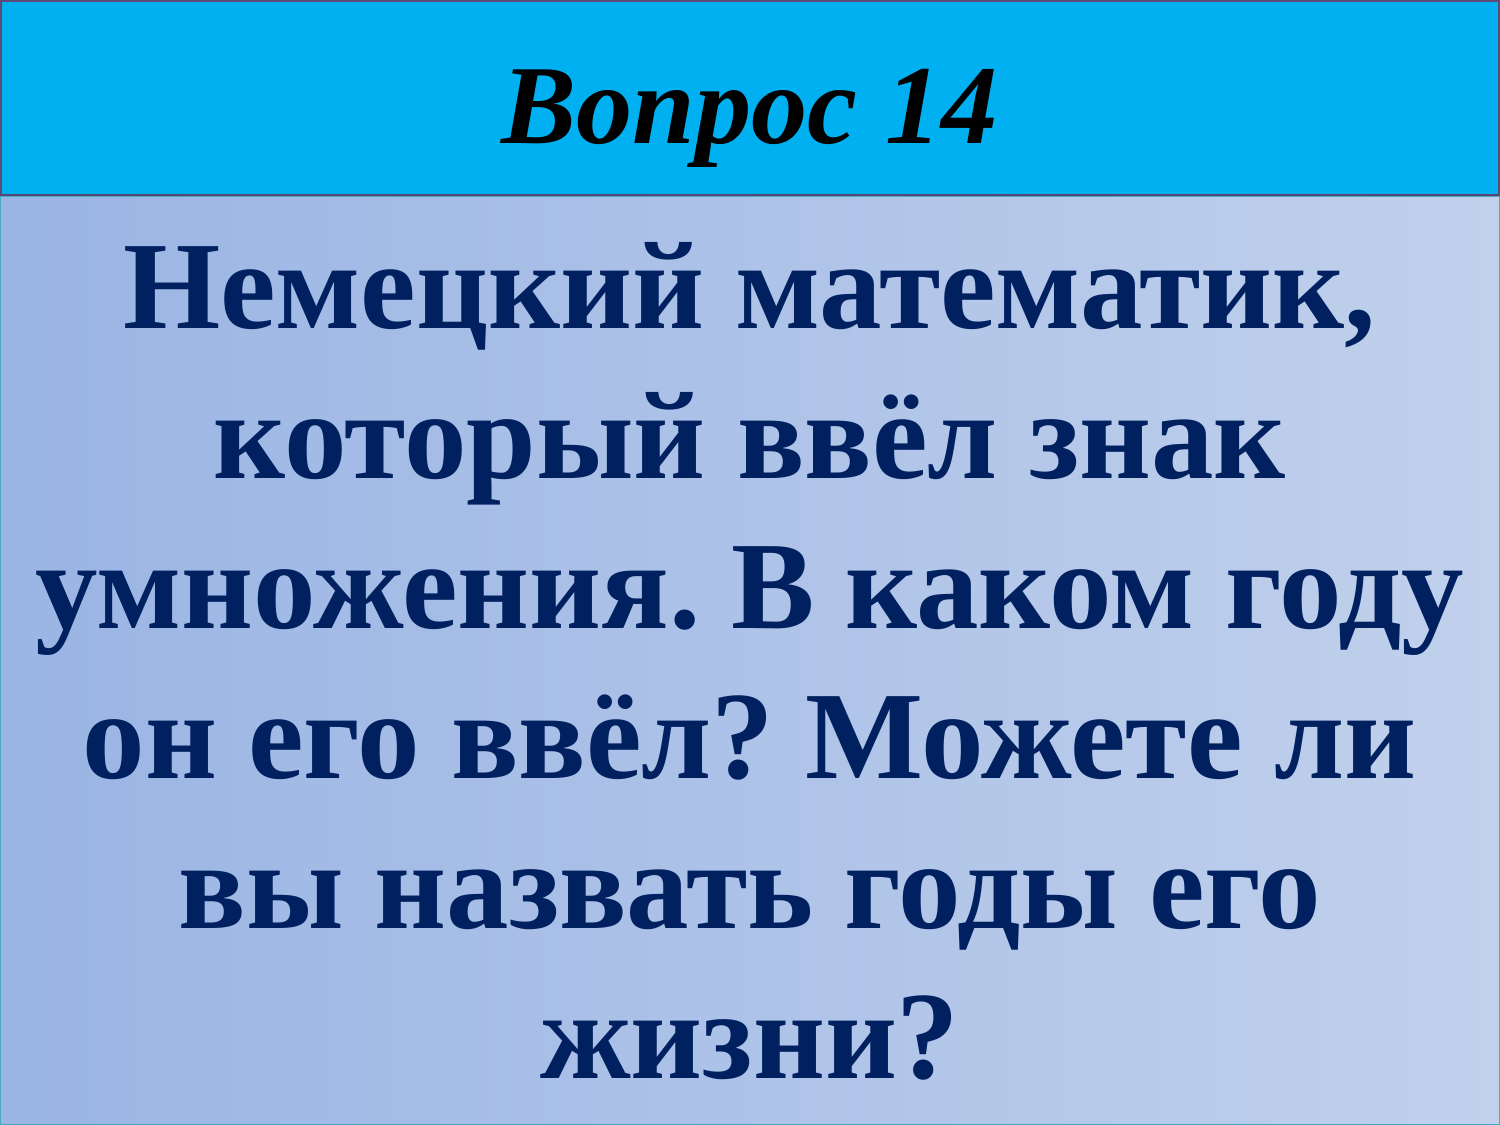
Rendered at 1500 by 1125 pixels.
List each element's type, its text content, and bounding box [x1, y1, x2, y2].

title Вопрос 14 [0, 0, 1500, 196]
list Немецкий математик, который ввёл знак умножения. В каком году он его ввёл? Можете ли вы назвать годы его жизни? [0, 196, 1500, 1125]
